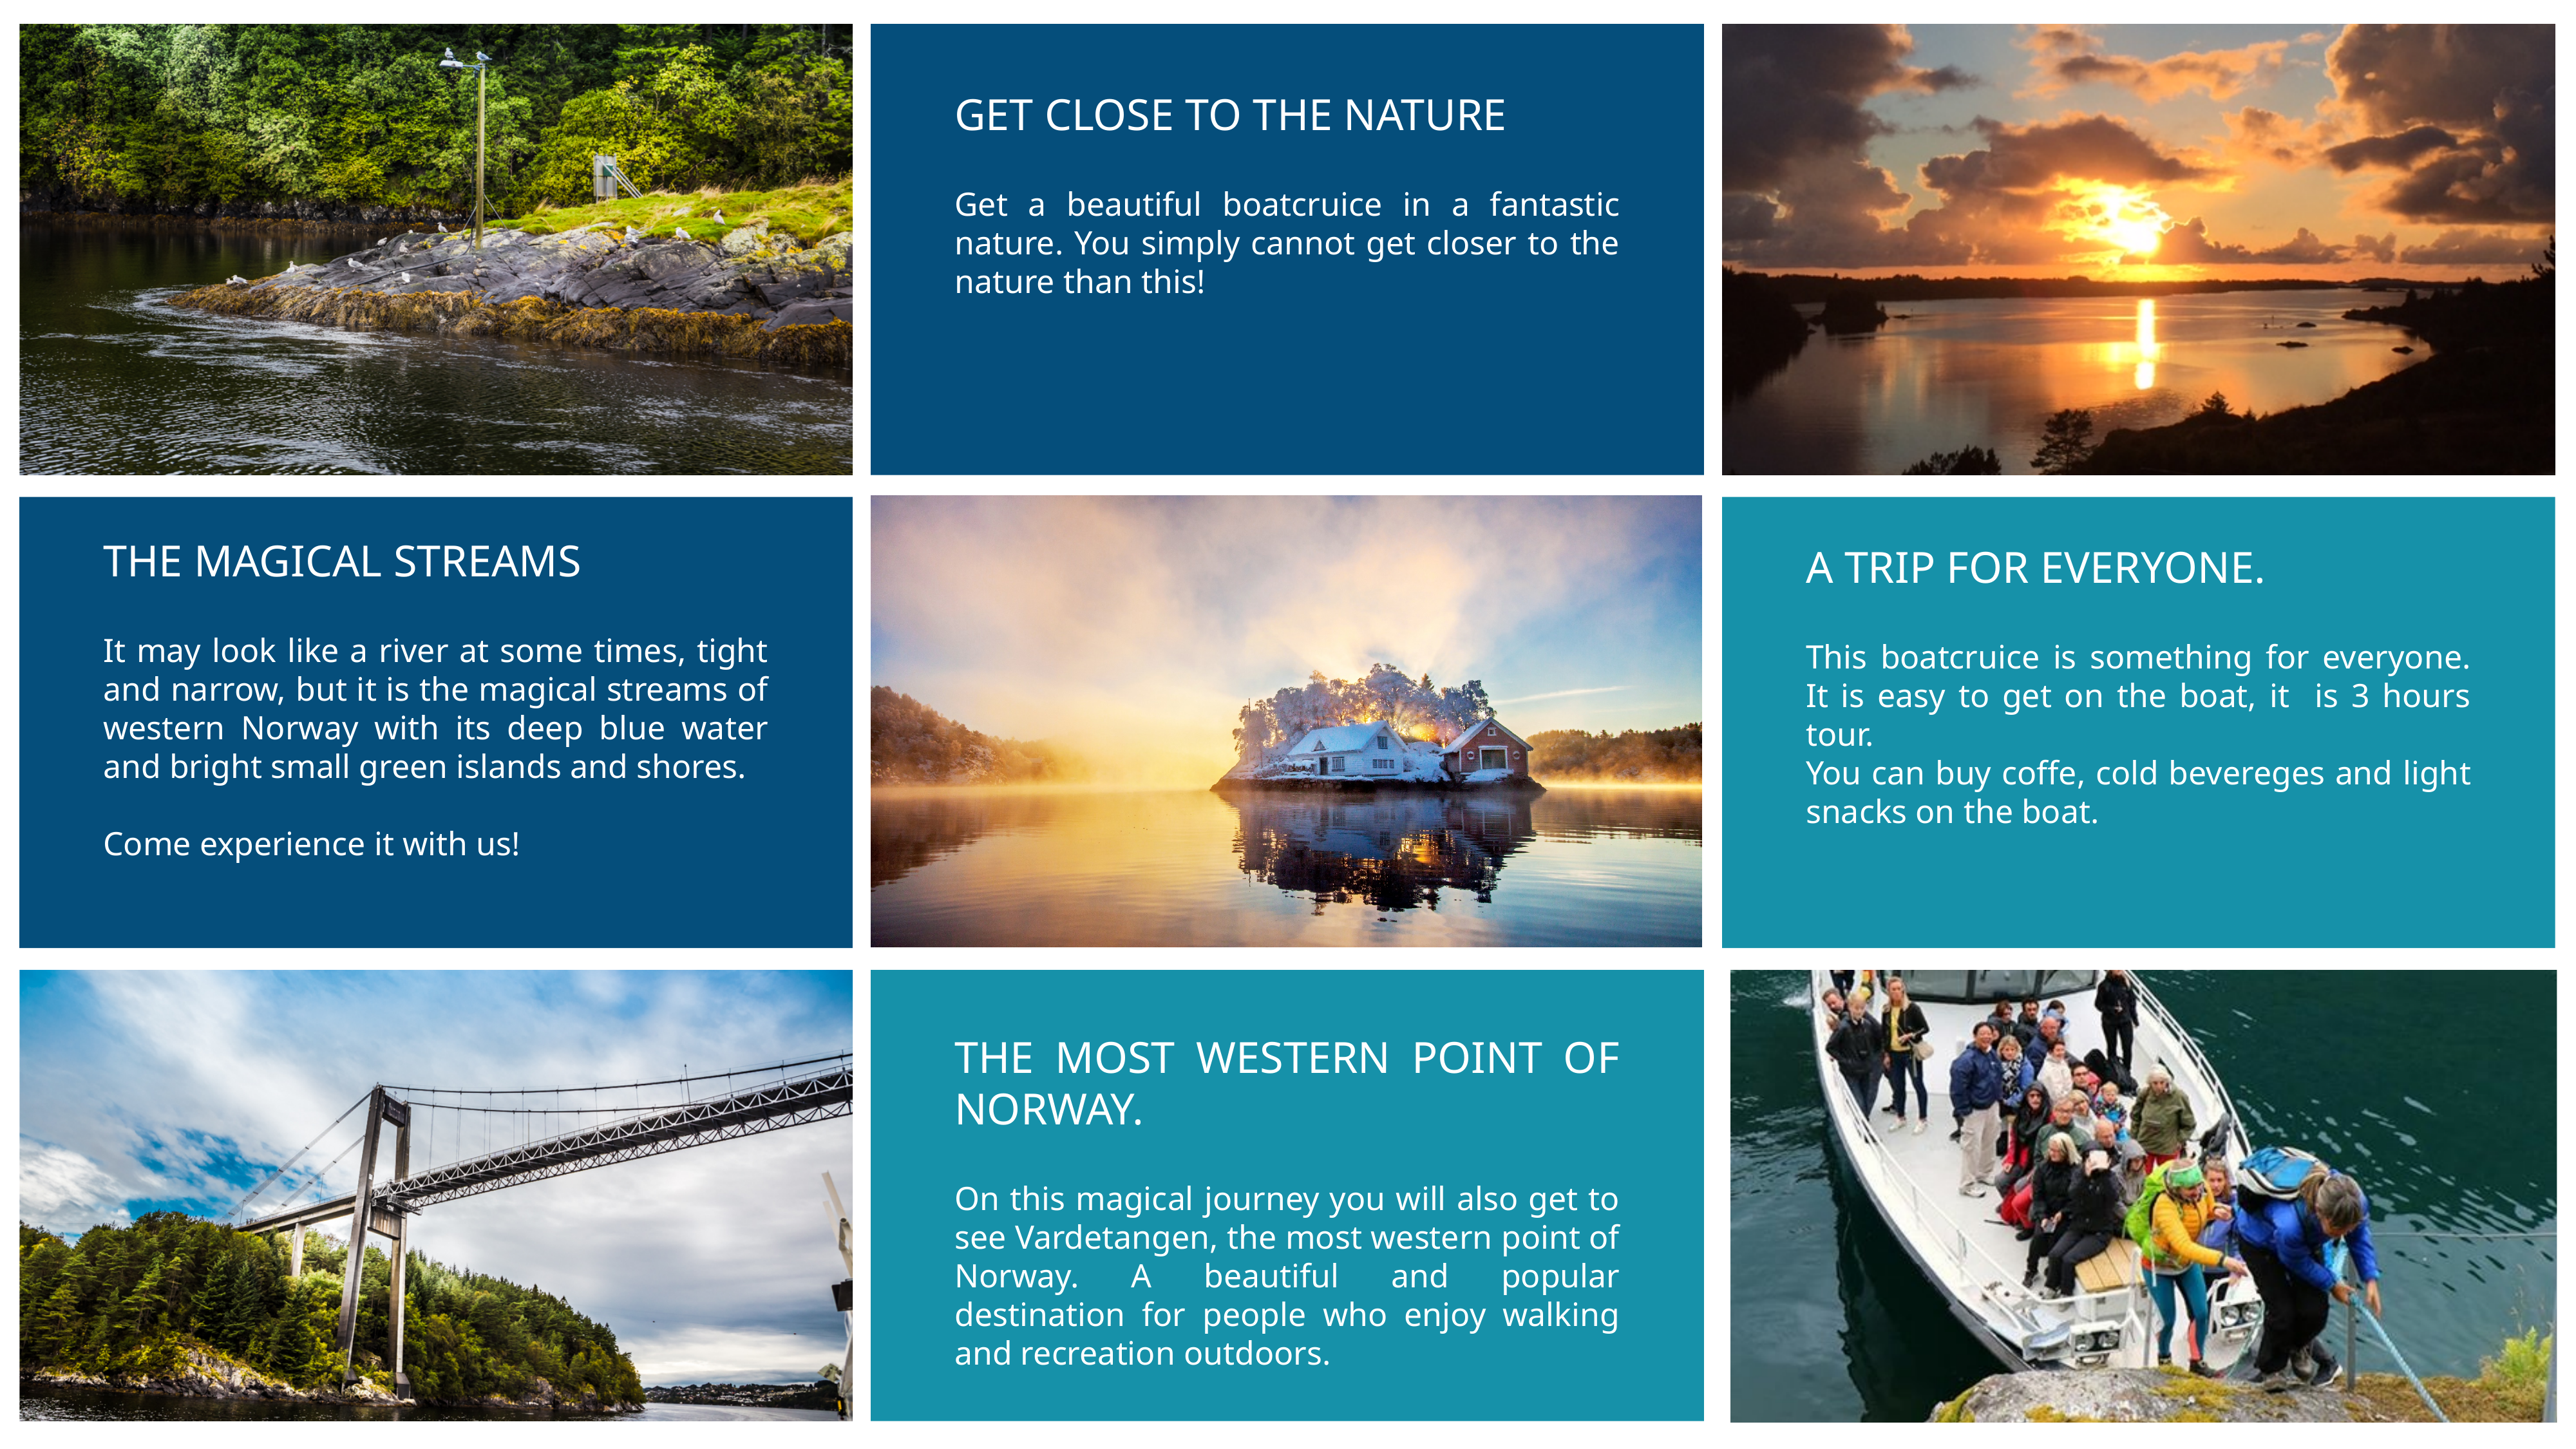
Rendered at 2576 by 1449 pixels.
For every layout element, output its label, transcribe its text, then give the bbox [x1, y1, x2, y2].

text_box [19, 497, 853, 949]
picture [1721, 969, 2557, 1423]
text_box A TRIP FOR EVERYONE. This boatcruice is something for everyone. It is easy to get on the boat, it is 3 hours tour. You can buy coffe, cold bevereges and light snacks on the boat. [1796, 535, 2481, 835]
text_box [870, 969, 1705, 1422]
text_box [870, 23, 1705, 476]
picture [19, 969, 853, 1421]
picture [19, 23, 853, 475]
text_box THE MAGICAL STREAMS It may look like a river at some times, tight and narrow, but it is the magical streams of western Norway with its deep blue water and bright small green islands and shores. Come experience it with us! [93, 529, 779, 867]
text_box [1721, 497, 2556, 949]
text_box GET CLOSE TO THE NATURE Get a beautiful boatcruice in a fantastic nature. You simply cannot get closer to the nature than this! [945, 82, 1630, 343]
picture [1721, 23, 2555, 475]
text_box THE MOST WESTERN POINT OF NORWAY. On this magical journey you will also get to see Vardetangen, the most western point of Norway. A beautiful and popular destination for people who enjoy walking and recreation outdoors. [945, 1025, 1630, 1377]
picture [871, 495, 1704, 947]
